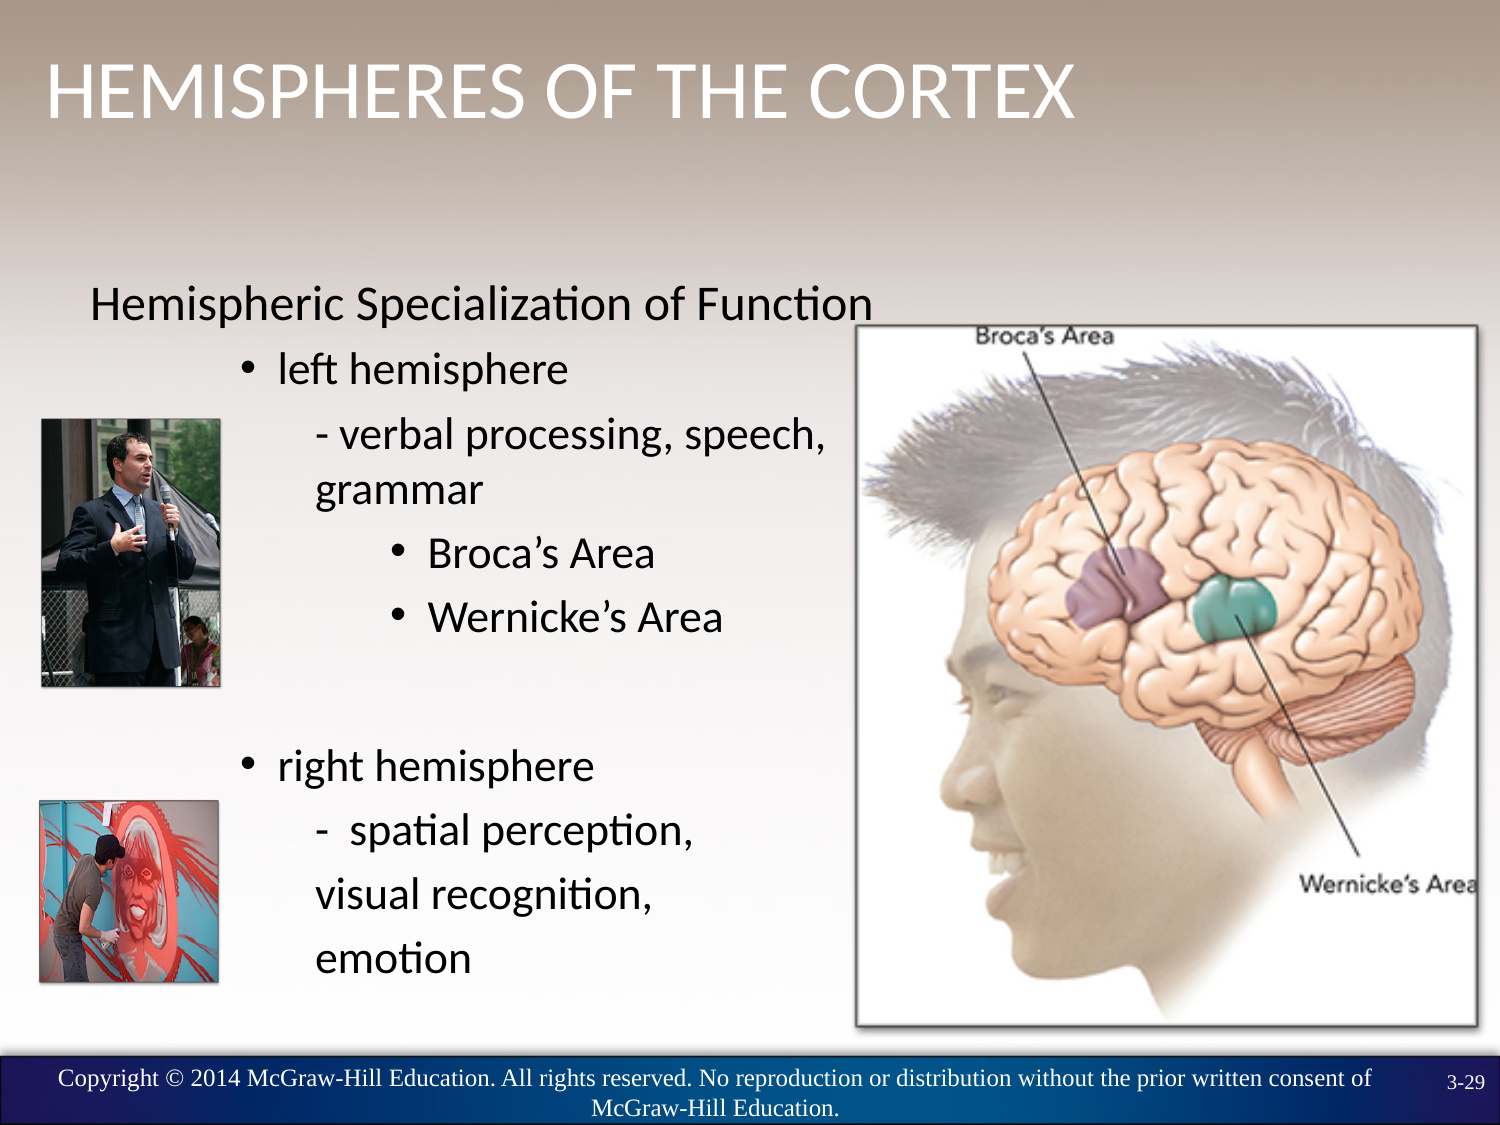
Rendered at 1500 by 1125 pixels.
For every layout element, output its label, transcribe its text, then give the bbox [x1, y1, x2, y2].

title Hemispheres of the Cortex [30, 0, 1425, 171]
picture [0, 0, 1500, 1125]
list Hemispheric Specialization of Function left hemisphere - verbal processing, speech, grammar Broca’s Area Wernicke’s Area right hemisphere - spatial perception, visual recognition, emotion [75, 262, 913, 1005]
